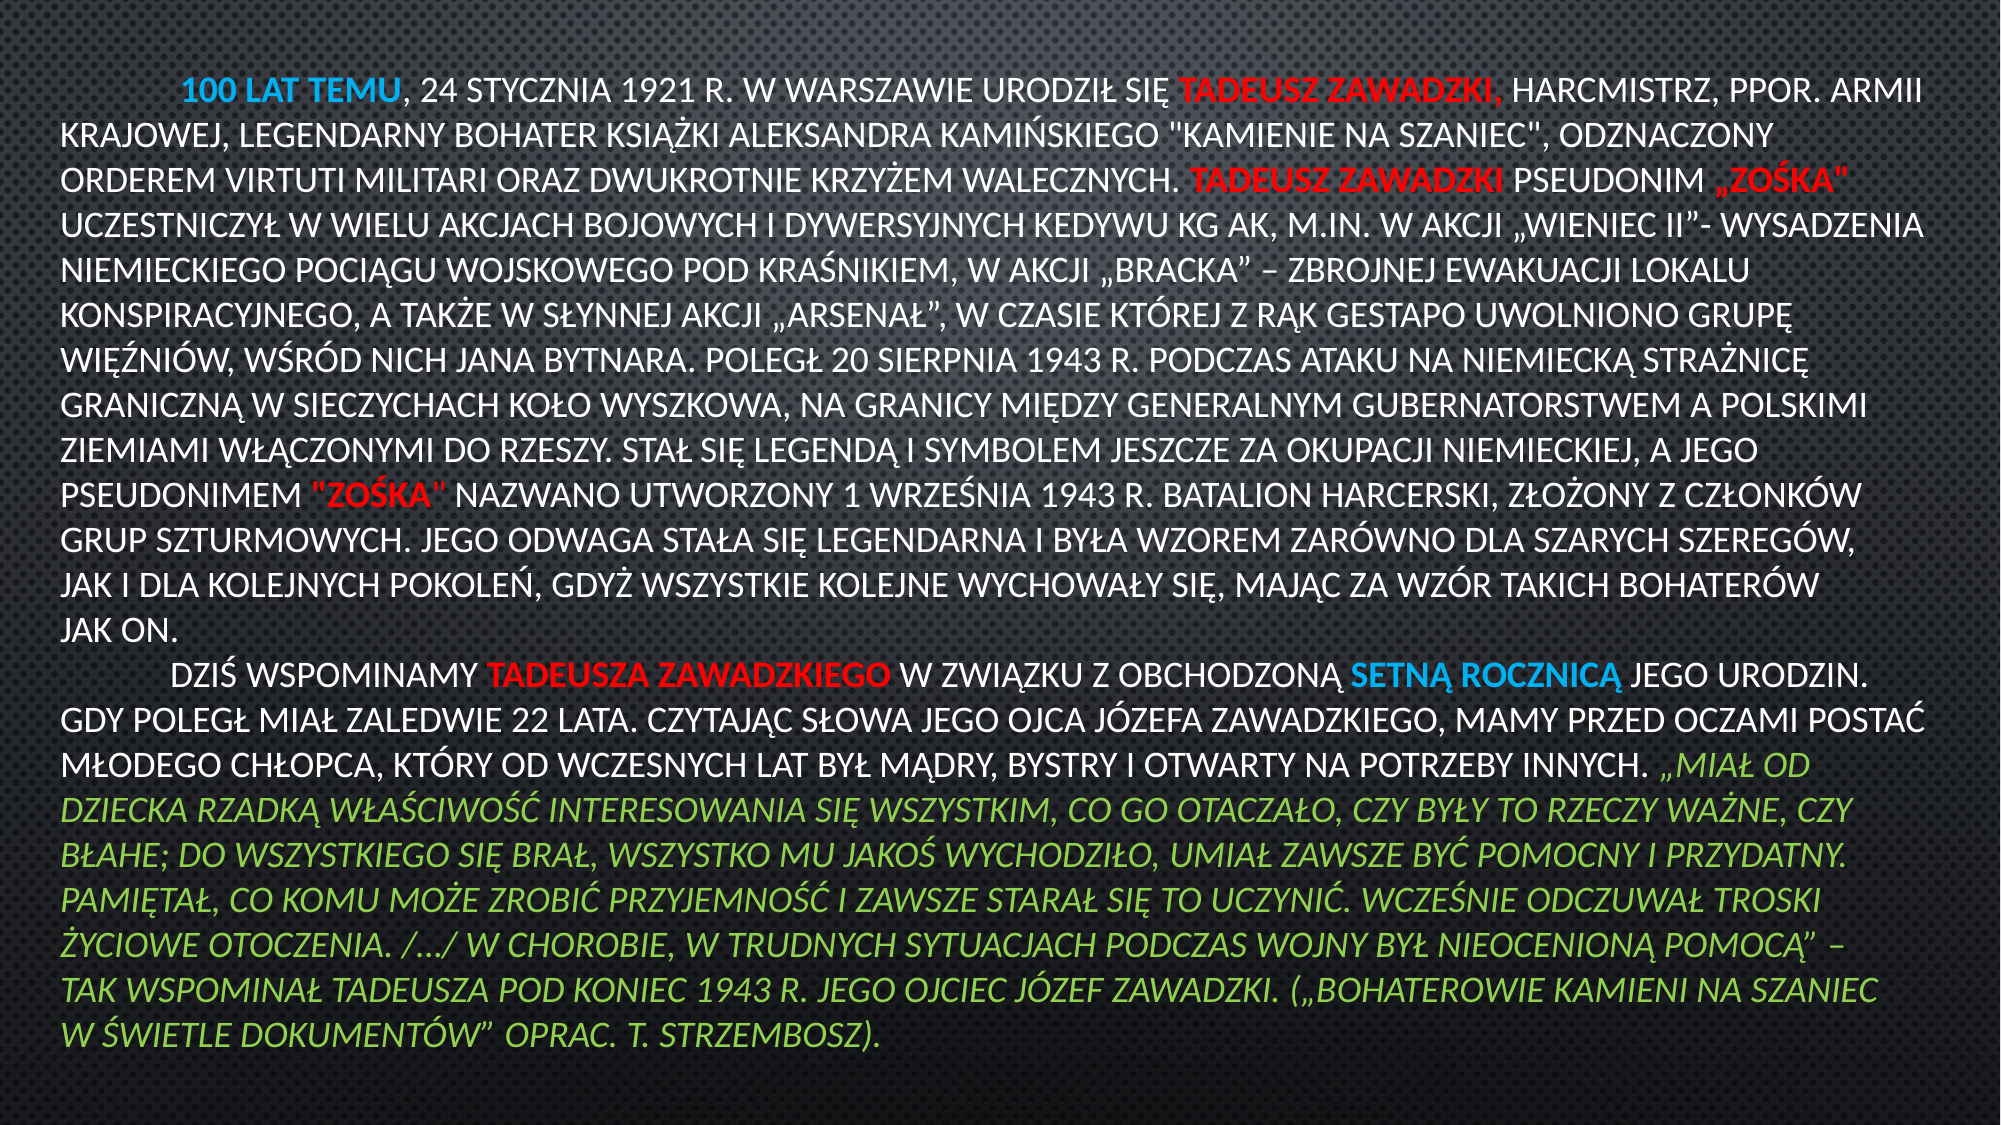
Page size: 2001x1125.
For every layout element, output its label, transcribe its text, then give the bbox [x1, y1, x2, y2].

title 100 lat temu, 24 stycznia 1921 r. w Warszawie urodził się Tadeusz Zawadzki, harcmistrz, ppor. Armii Krajowej, legendarny bohater książki Aleksandra Kamińskiego "Kamienie na szaniec", odznaczony Orderem Virtuti Militari oraz dwukrotnie Krzyżem Walecznych. Tadeusz Zawadzki pseudonim „Zośka" uczestniczył w wielu akcjach bojowych i dywersyjnych Kedywu KG AK, m.in. w akcji „Wieniec II”- wysadzenia niemieckiego pociągu wojskowego pod Kraśnikiem, w akcji „Bracka” – zbrojnej ewakuacji lokalu konspiracyjnego, a także w słynnej akcji „Arsenał”, w czasie której z rąk Gestapo uwolniono grupę więźniów, wśród nich Jana Bytnara. Poległ 20 sierpnia 1943 r. podczas ataku na niemiecką strażnicę graniczną w Sieczychach koło Wyszkowa, na granicy między Generalnym Gubernatorstwem a polskimi ziemiami włączonymi do Rzeszy. stał się legendą i symbolem jeszcze za okupacji niemieckiej, a jego pseudonimem "Zośka" nazwano utworzony 1 września 1943 r. batalion harcerski, złożony z członków Grup Szturmowych. Jego Odwaga stała się legendarna i była wzorem zarówno dla Szarych Szeregów, jak i dla kolejnych pokoleń, gdyż wszystkie kolejne wychowały się, mając za wzór takich bohaterów jak on. Dziś wspominamy Tadeusza Zawadzkiego w związku z obchodzoną setną rocznicą jego urodzin. Gdy poległ miał zaledwie 22 lata. Czytając słowa jego ojca Józefa Zawadzkiego, mamy przed oczami postać młodego chłopca, który od wczesnych lat był mądry, bystry i otwarty na potrzeby innych. „Miał od dziecka rzadką właściwość interesowania się wszystkim, co go otaczało, czy były to rzeczy ważne, czy błahe; do wszystkiego się brał, wszystko mu jakoś wychodziło, umiał zawsze być pomocny i przydatny. Pamiętał, co komu może zrobić przyjemność i zawsze starał się to uczynić. Wcześnie odczuwał troski życiowe otoczenia. /…/ W chorobie, w trudnych sytuacjach podczas wojny był nieocenioną pomocą” – tak wspominał Tadeusza pod koniec 1943 r. jego ojciec Józef Zawadzki. („Bohaterowie Kamieni na szaniec w świetle dokumentów” Oprac. T. Strzembosz). [45, 35, 1955, 1089]
